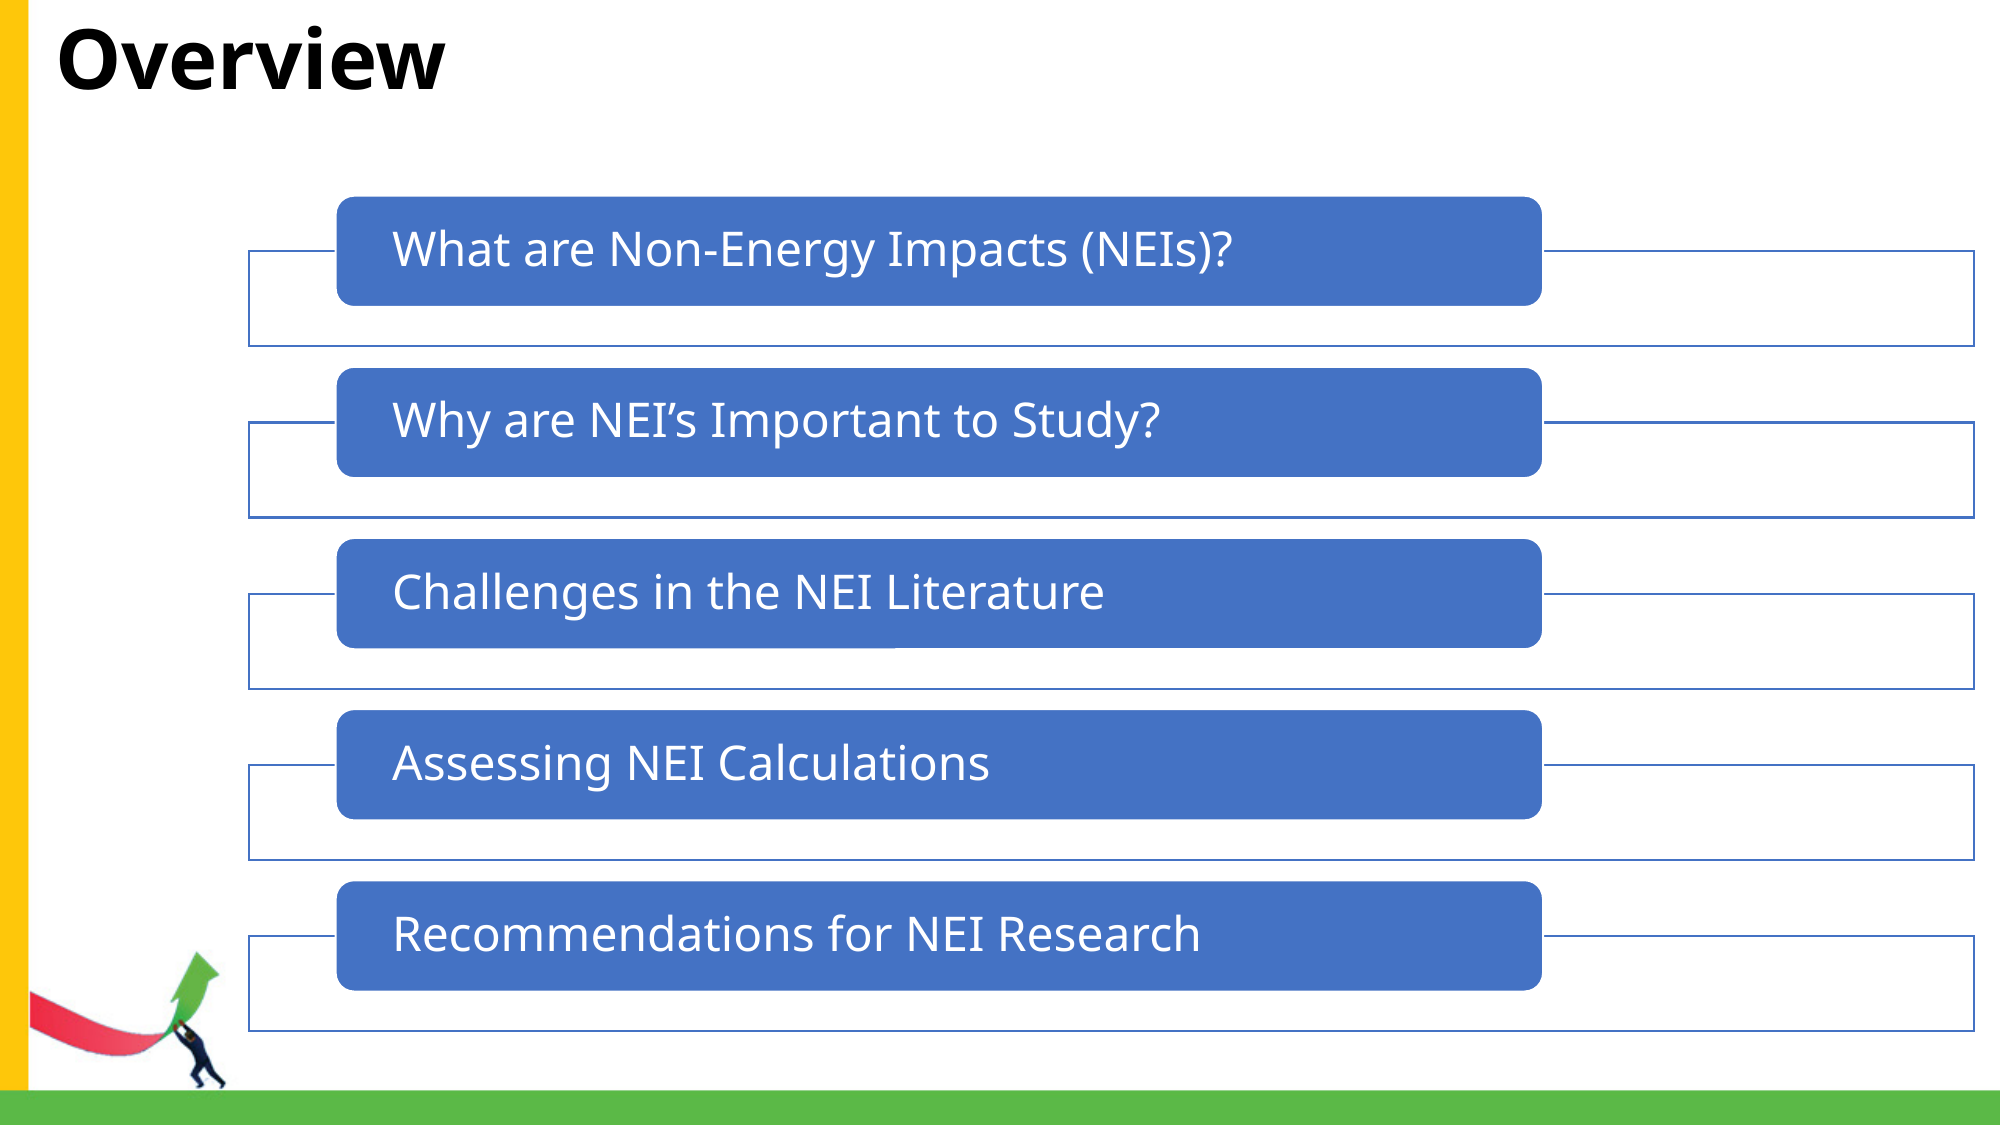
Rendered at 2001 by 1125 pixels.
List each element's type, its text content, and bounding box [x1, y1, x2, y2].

title Overview [40, 0, 1766, 172]
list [249, 194, 1975, 1033]
picture [0, 0, 2000, 1125]
